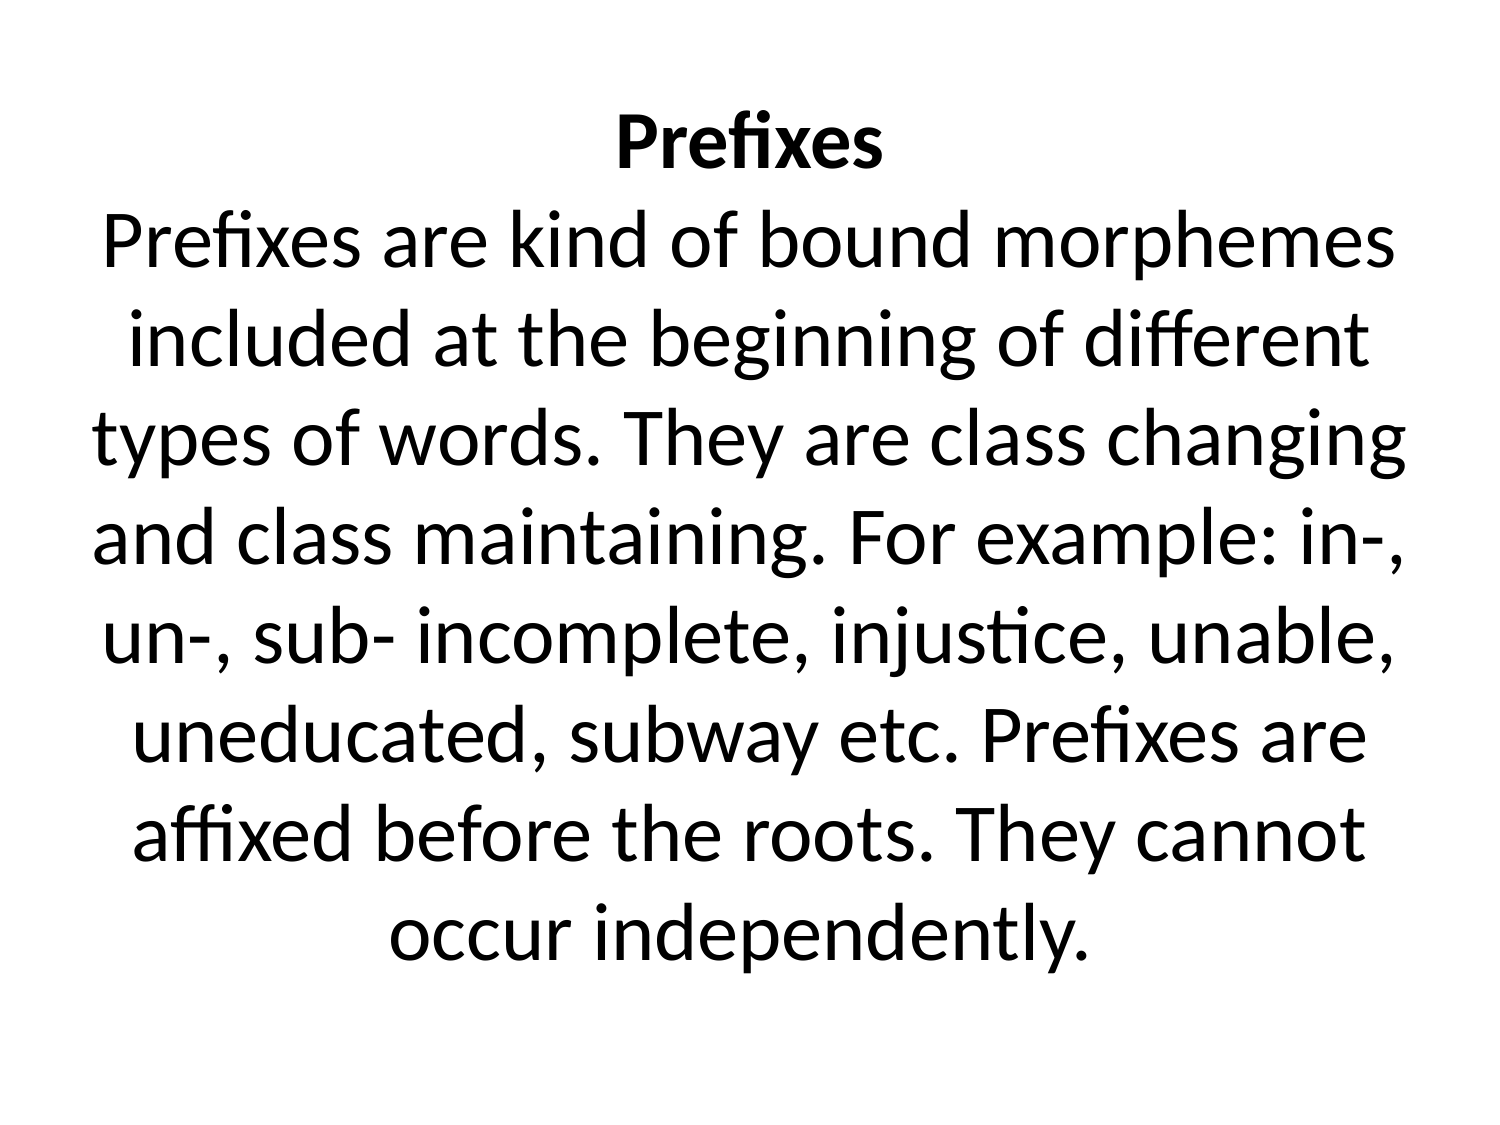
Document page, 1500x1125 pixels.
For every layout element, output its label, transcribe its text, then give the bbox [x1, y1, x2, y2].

title Prefixes Prefixes are kind of bound morphemes included at the beginning of different types of words. They are class changing and class maintaining. For example: in-, un-, sub- incomplete, injustice, unable, uneducated, subway etc. Prefixes are affixed before the roots. They cannot occur independently. [75, 37, 1425, 1125]
